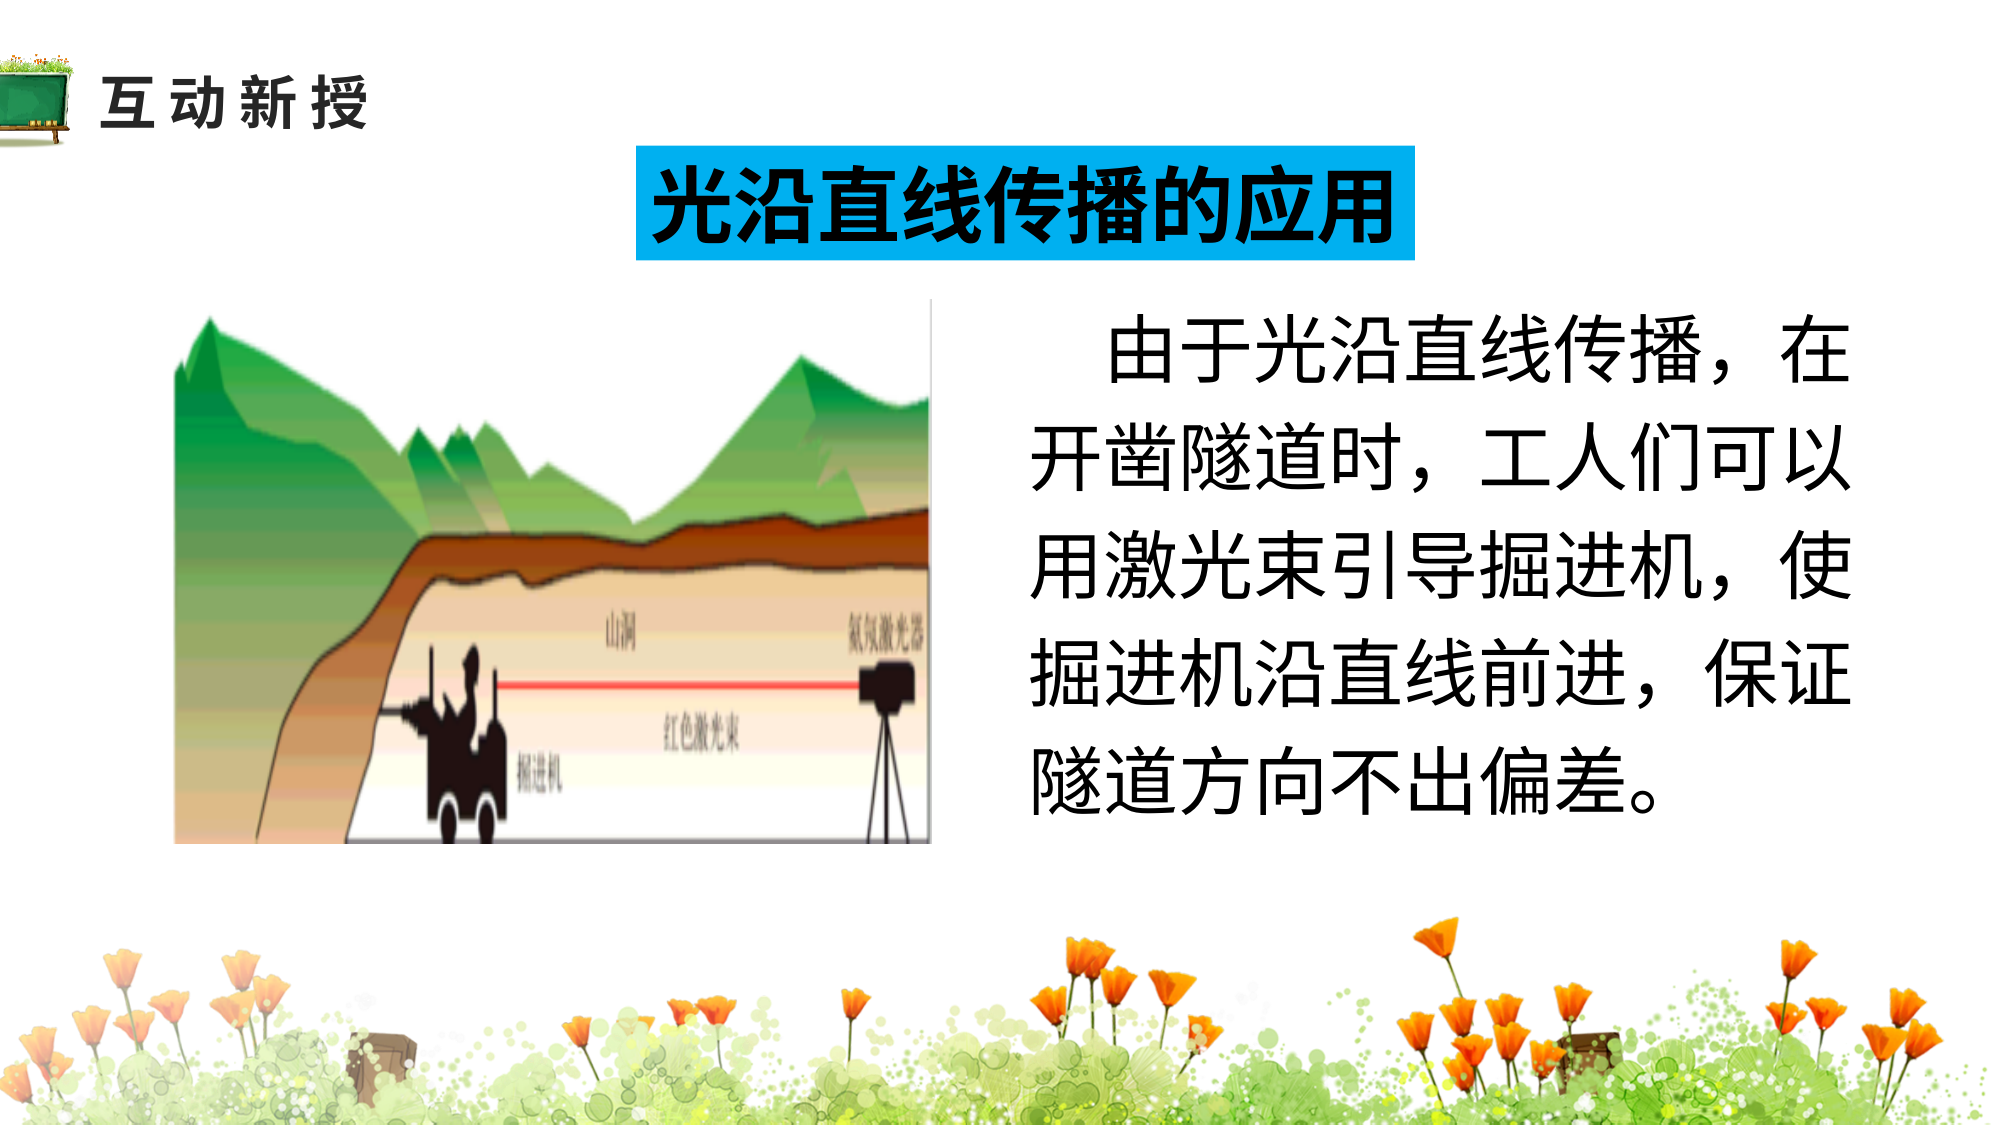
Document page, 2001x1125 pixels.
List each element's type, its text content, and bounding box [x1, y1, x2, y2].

picture [0, 38, 74, 163]
text_box 光沿直线传播的应用 [636, 145, 1415, 261]
text_box 由于光沿直线传播，在开凿隧道时，工人们可以用激光束引导掘进机，使掘进机沿直线前进，保证隧道方向不出偏差。 [1013, 277, 1897, 832]
text_box 互动新授 [60, 59, 407, 144]
picture [172, 299, 932, 844]
picture [0, 906, 2001, 1125]
